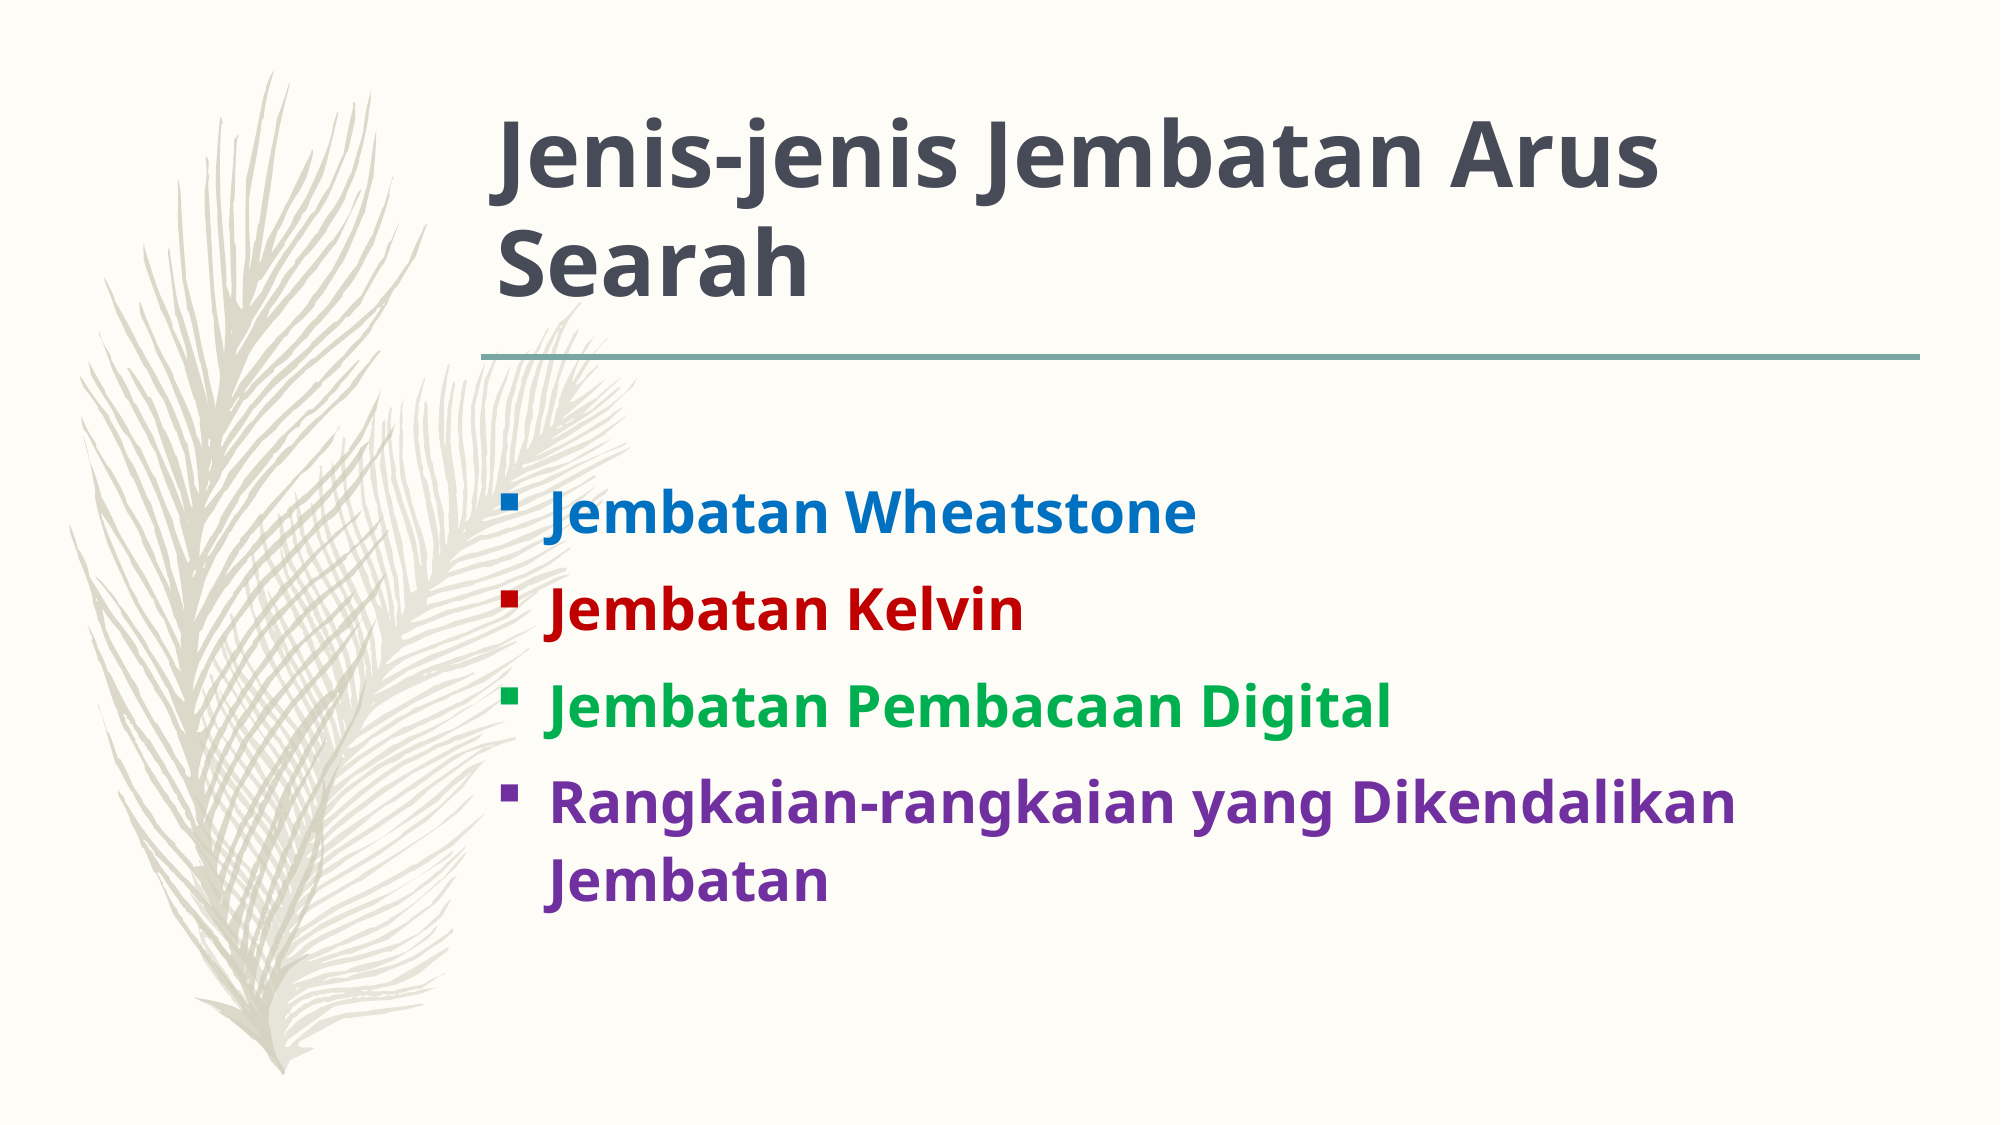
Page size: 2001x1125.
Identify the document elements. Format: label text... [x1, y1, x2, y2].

title Jenis-jenis Jembatan Arus Searah [481, 93, 1920, 350]
list Jembatan Wheatstone Jembatan Kelvin Jembatan Pembacaan Digital Rangkaian-rangkaian yang Dikendalikan Jembatan [481, 459, 1920, 999]
